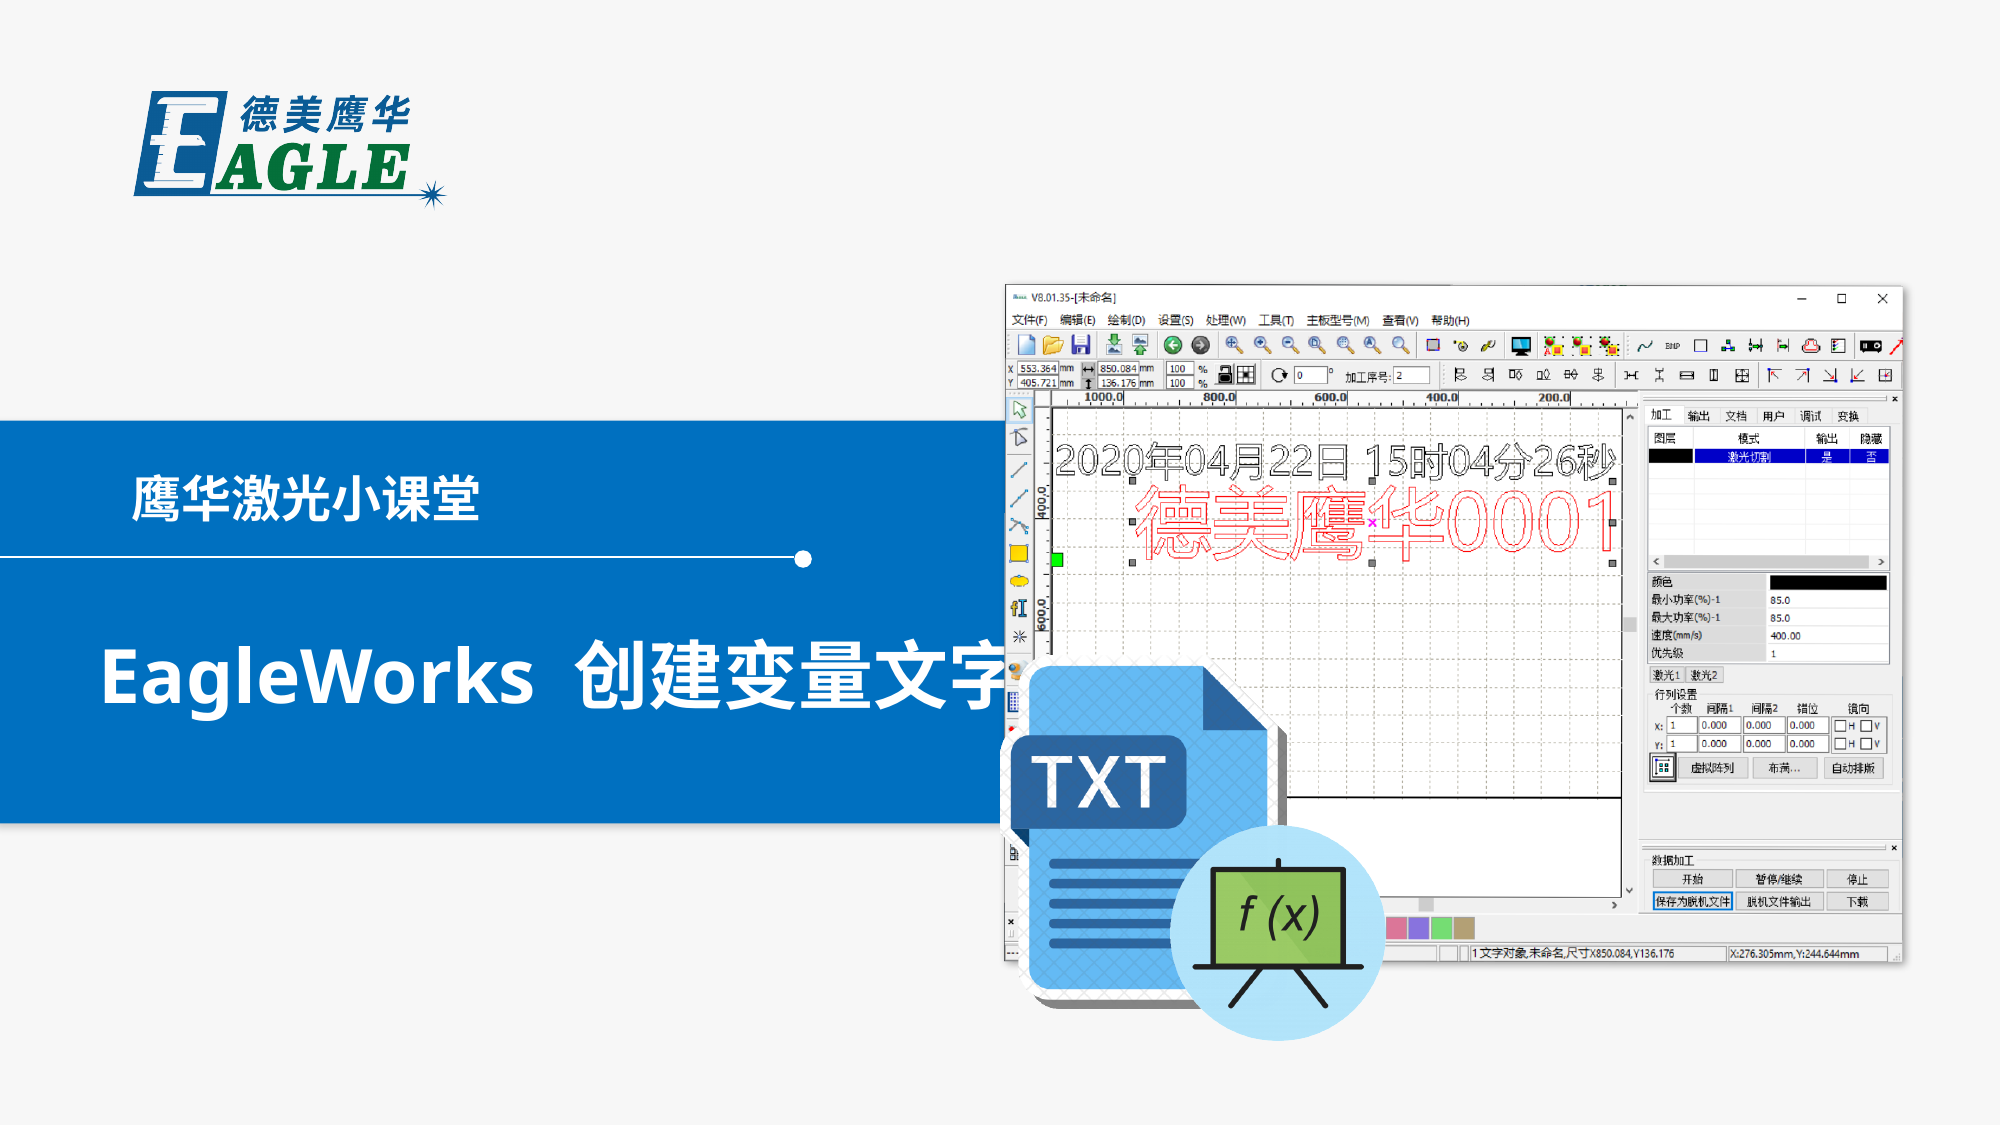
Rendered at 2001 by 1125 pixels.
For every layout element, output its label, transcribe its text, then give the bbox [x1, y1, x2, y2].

text_box [793, 549, 813, 569]
text_box EagleWorks 创建变量文字 [84, 603, 1002, 726]
picture [1000, 284, 1903, 1041]
text_box 鹰华激光小课堂 [116, 459, 497, 535]
picture [133, 91, 448, 211]
text_box [0, 420, 1002, 824]
